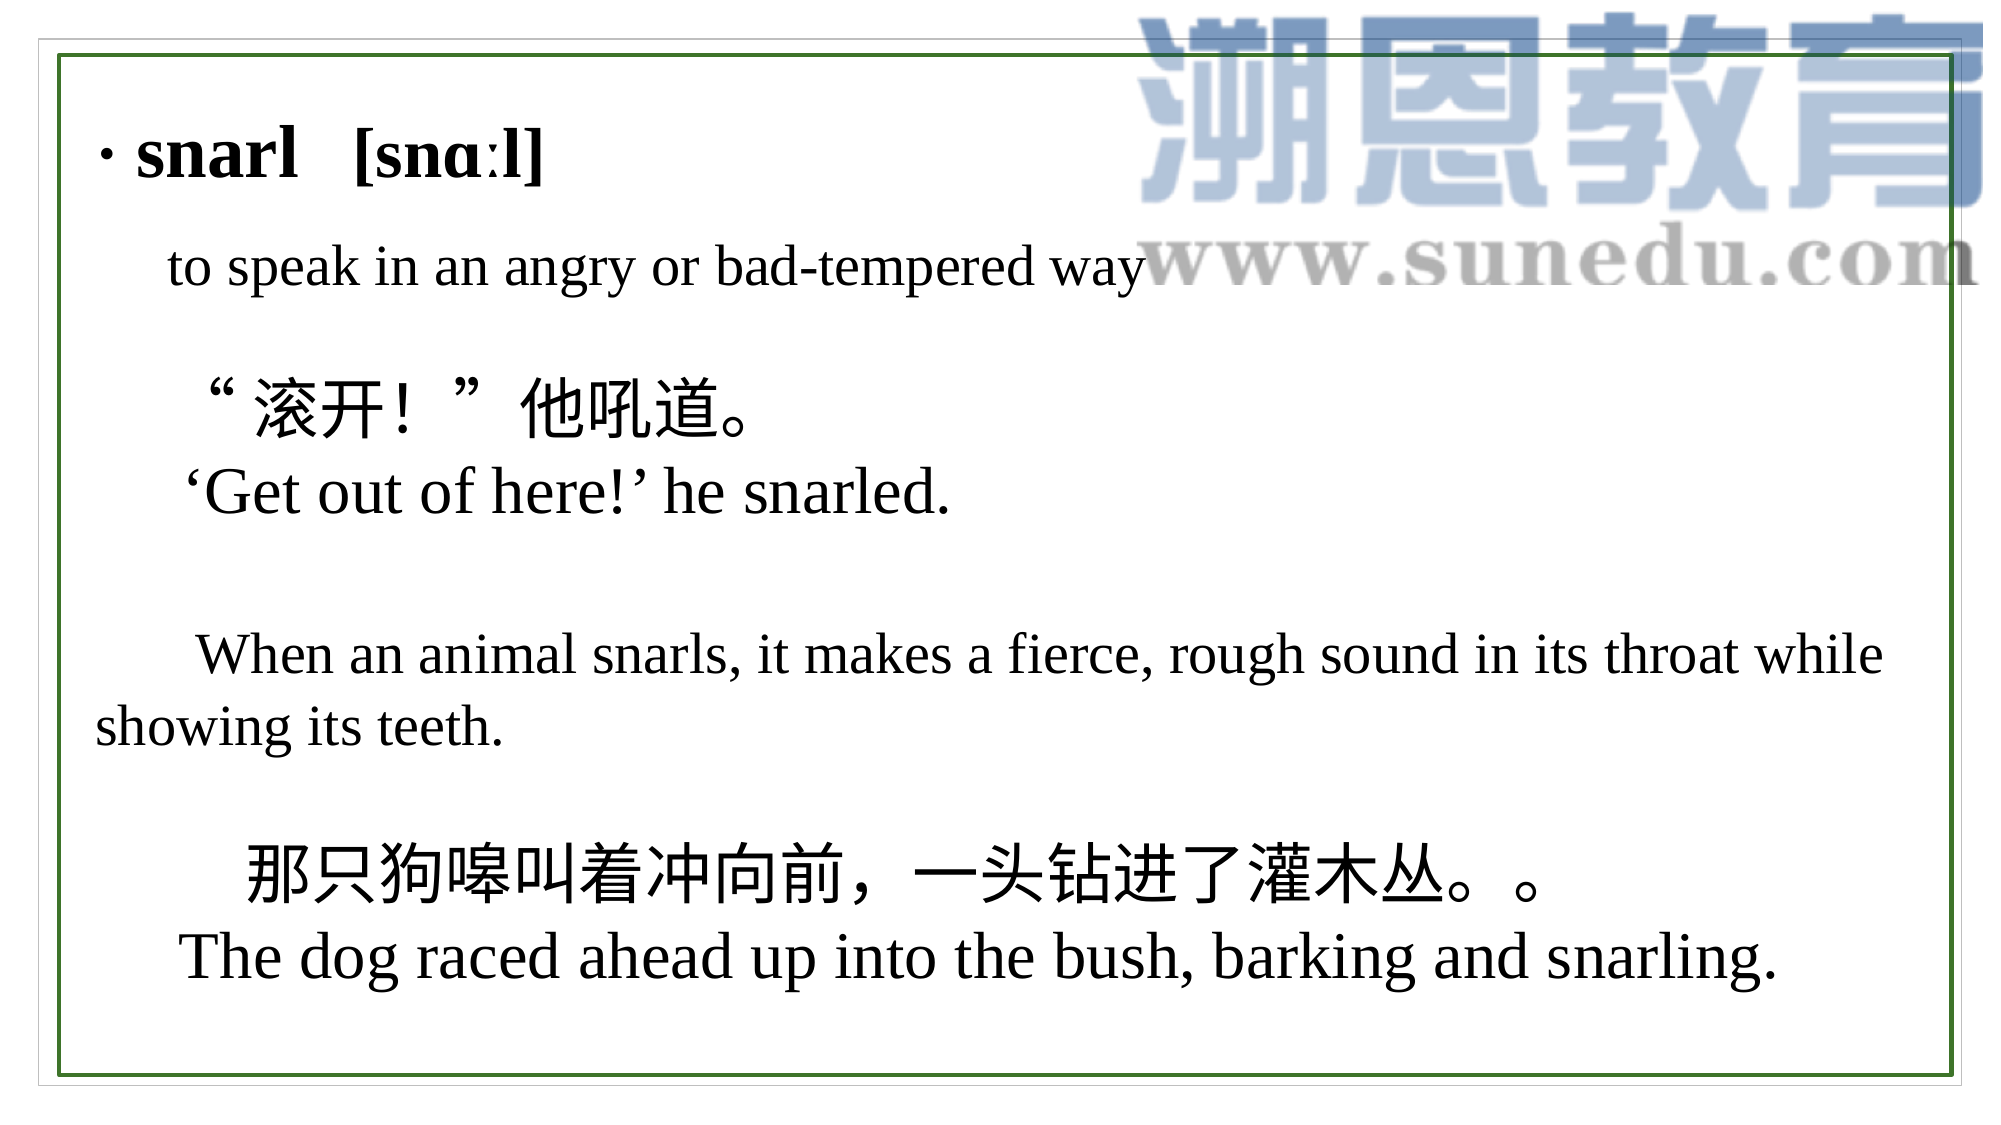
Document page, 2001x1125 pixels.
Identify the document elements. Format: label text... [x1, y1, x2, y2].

picture [1134, 10, 1983, 286]
text_box [1931, 293, 1953, 1076]
text_box [58, 54, 80, 1076]
text_box · snarl [snɑːl] to speak in an angry or bad-tempered way “滚开！”他吼道。 ‘Get out of here!’ he snarled. When an animal snarls, it makes a fierce, rough sound in its throat while showing its teeth. 那只狗嗥叫着冲向前，一头钻进了灌木丛。。 The dog raced ahead up into the bush, barking and snarling. [80, 49, 1931, 1080]
